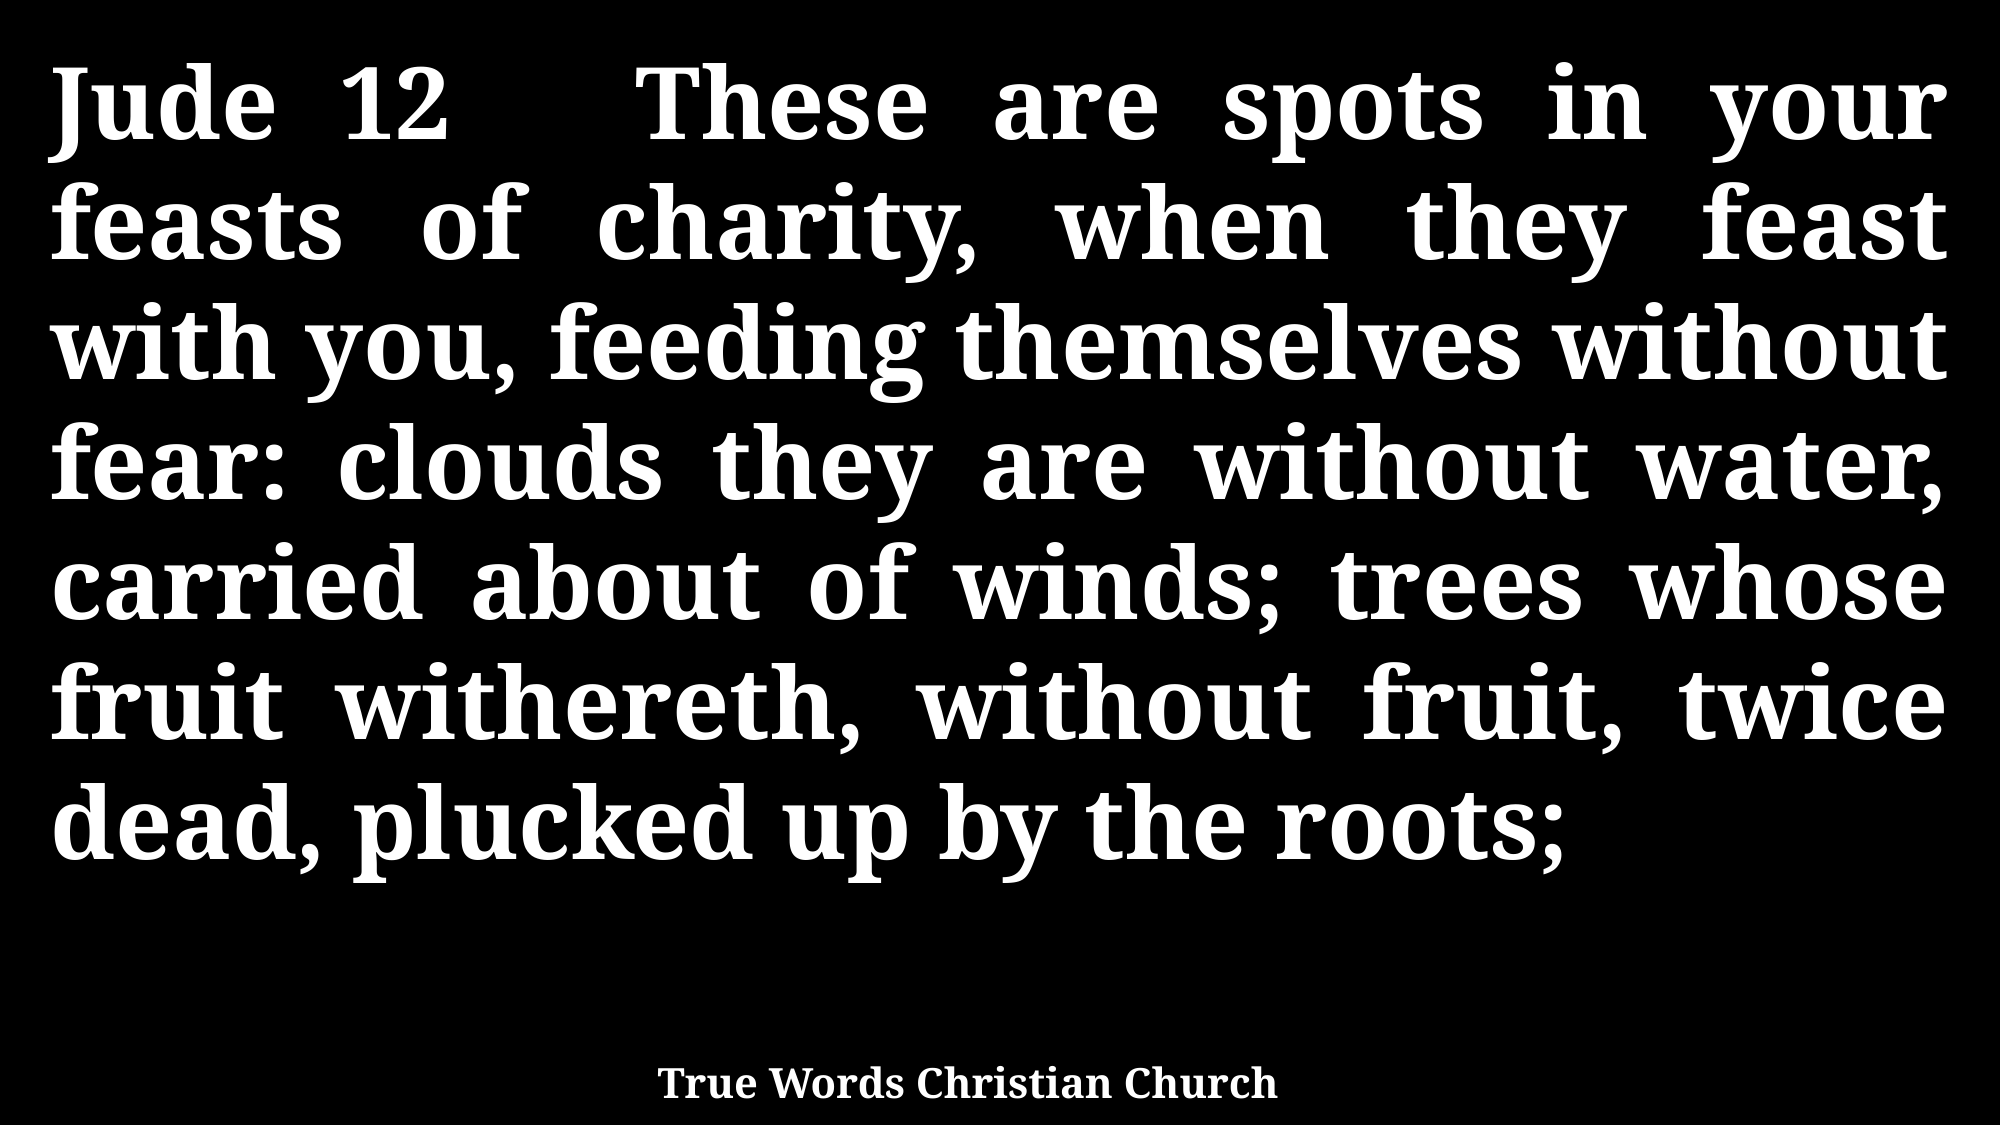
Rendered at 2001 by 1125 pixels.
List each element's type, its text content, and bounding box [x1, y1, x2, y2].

text_box True Words Christian Church [642, 1049, 1294, 1114]
text_box Jude 12 These are spots in your feasts of charity, when they feast with you, feeding themselves without fear: clouds they are without water, carried about of winds; trees whose fruit withereth, without fruit, twice dead, plucked up by the roots; [35, 32, 1965, 887]
